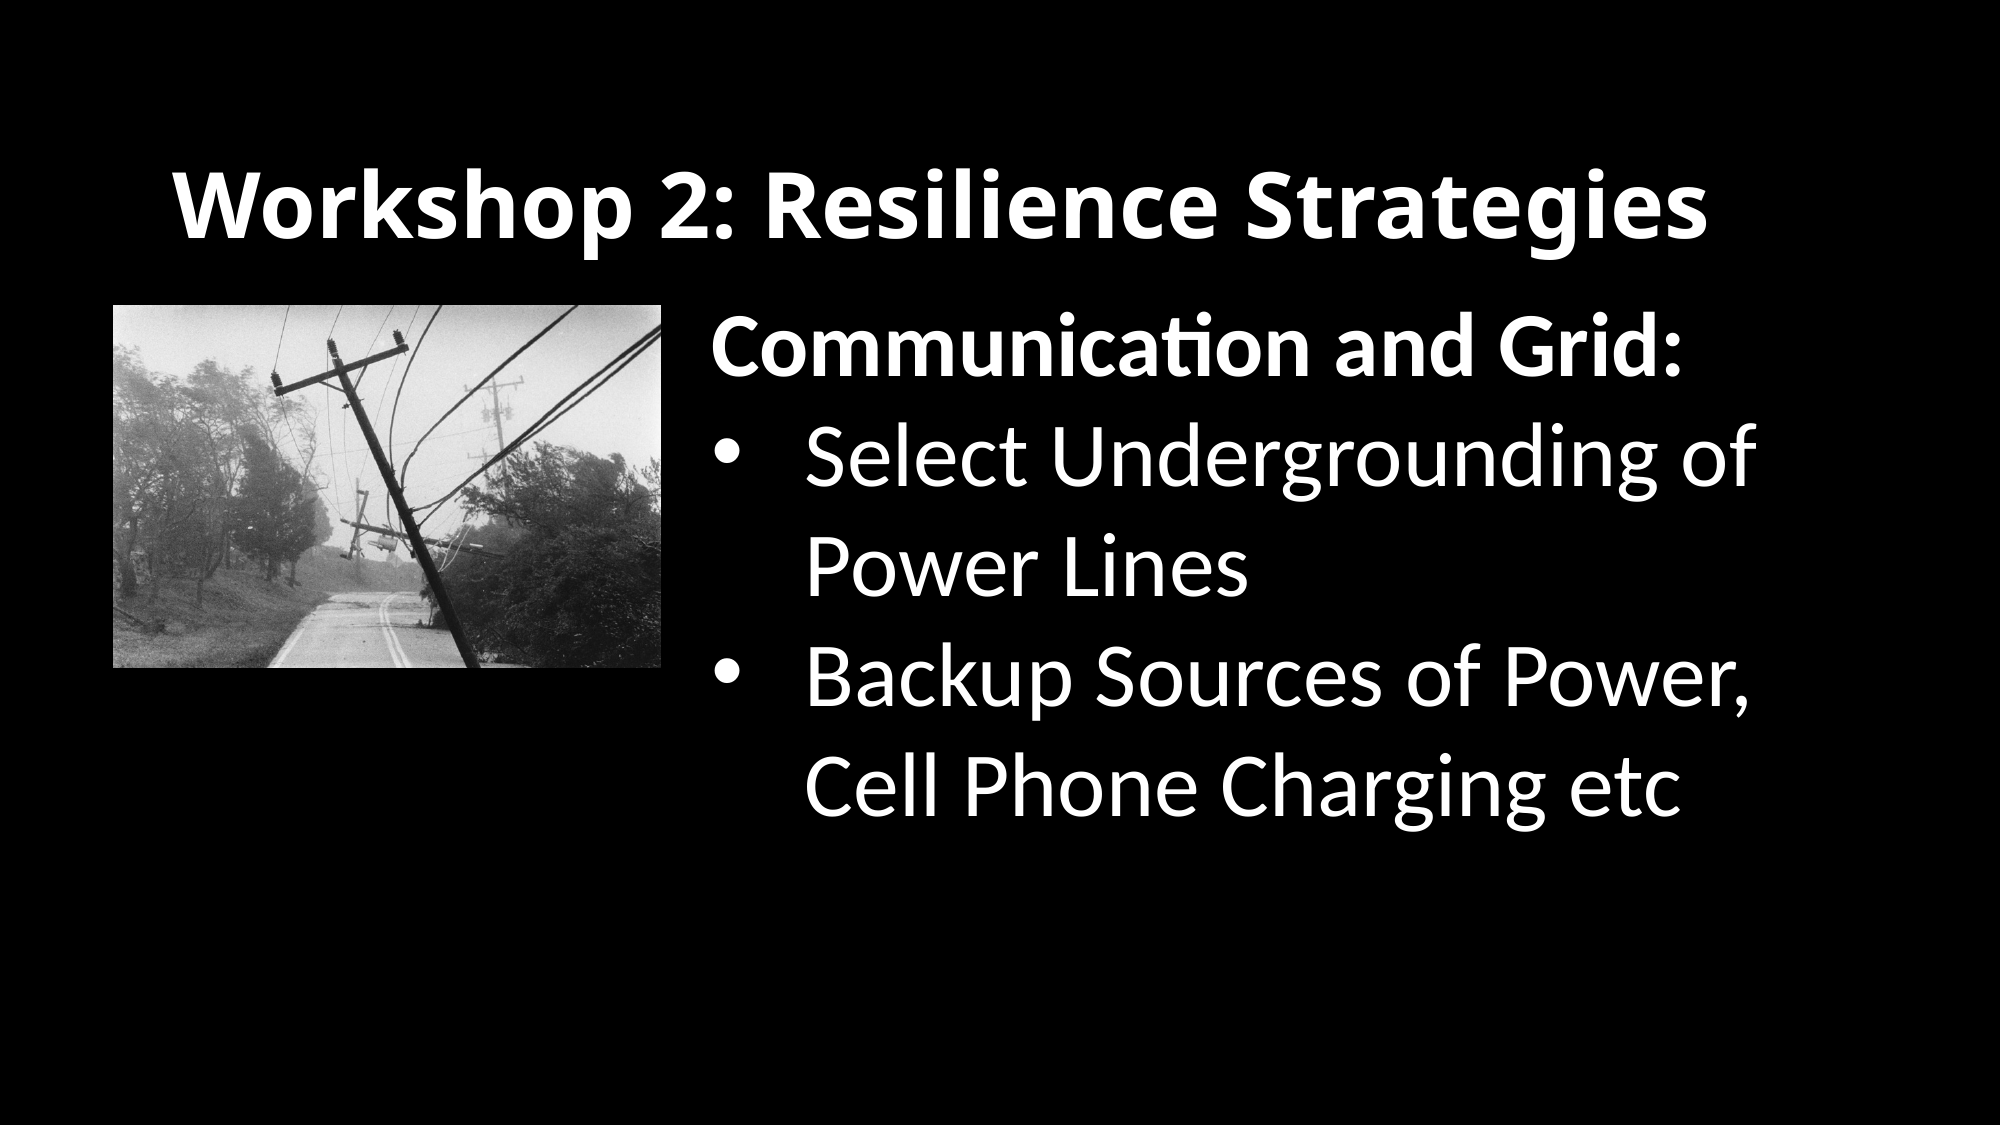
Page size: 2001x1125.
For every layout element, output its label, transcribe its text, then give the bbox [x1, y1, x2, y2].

picture [113, 305, 661, 669]
title Workshop 2: Resilience Strategies [157, 47, 1887, 370]
text_box Communication and Grid: Select Undergrounding of Power Lines Backup Sources of Power, Cell Phone Charging etc [696, 277, 1869, 842]
